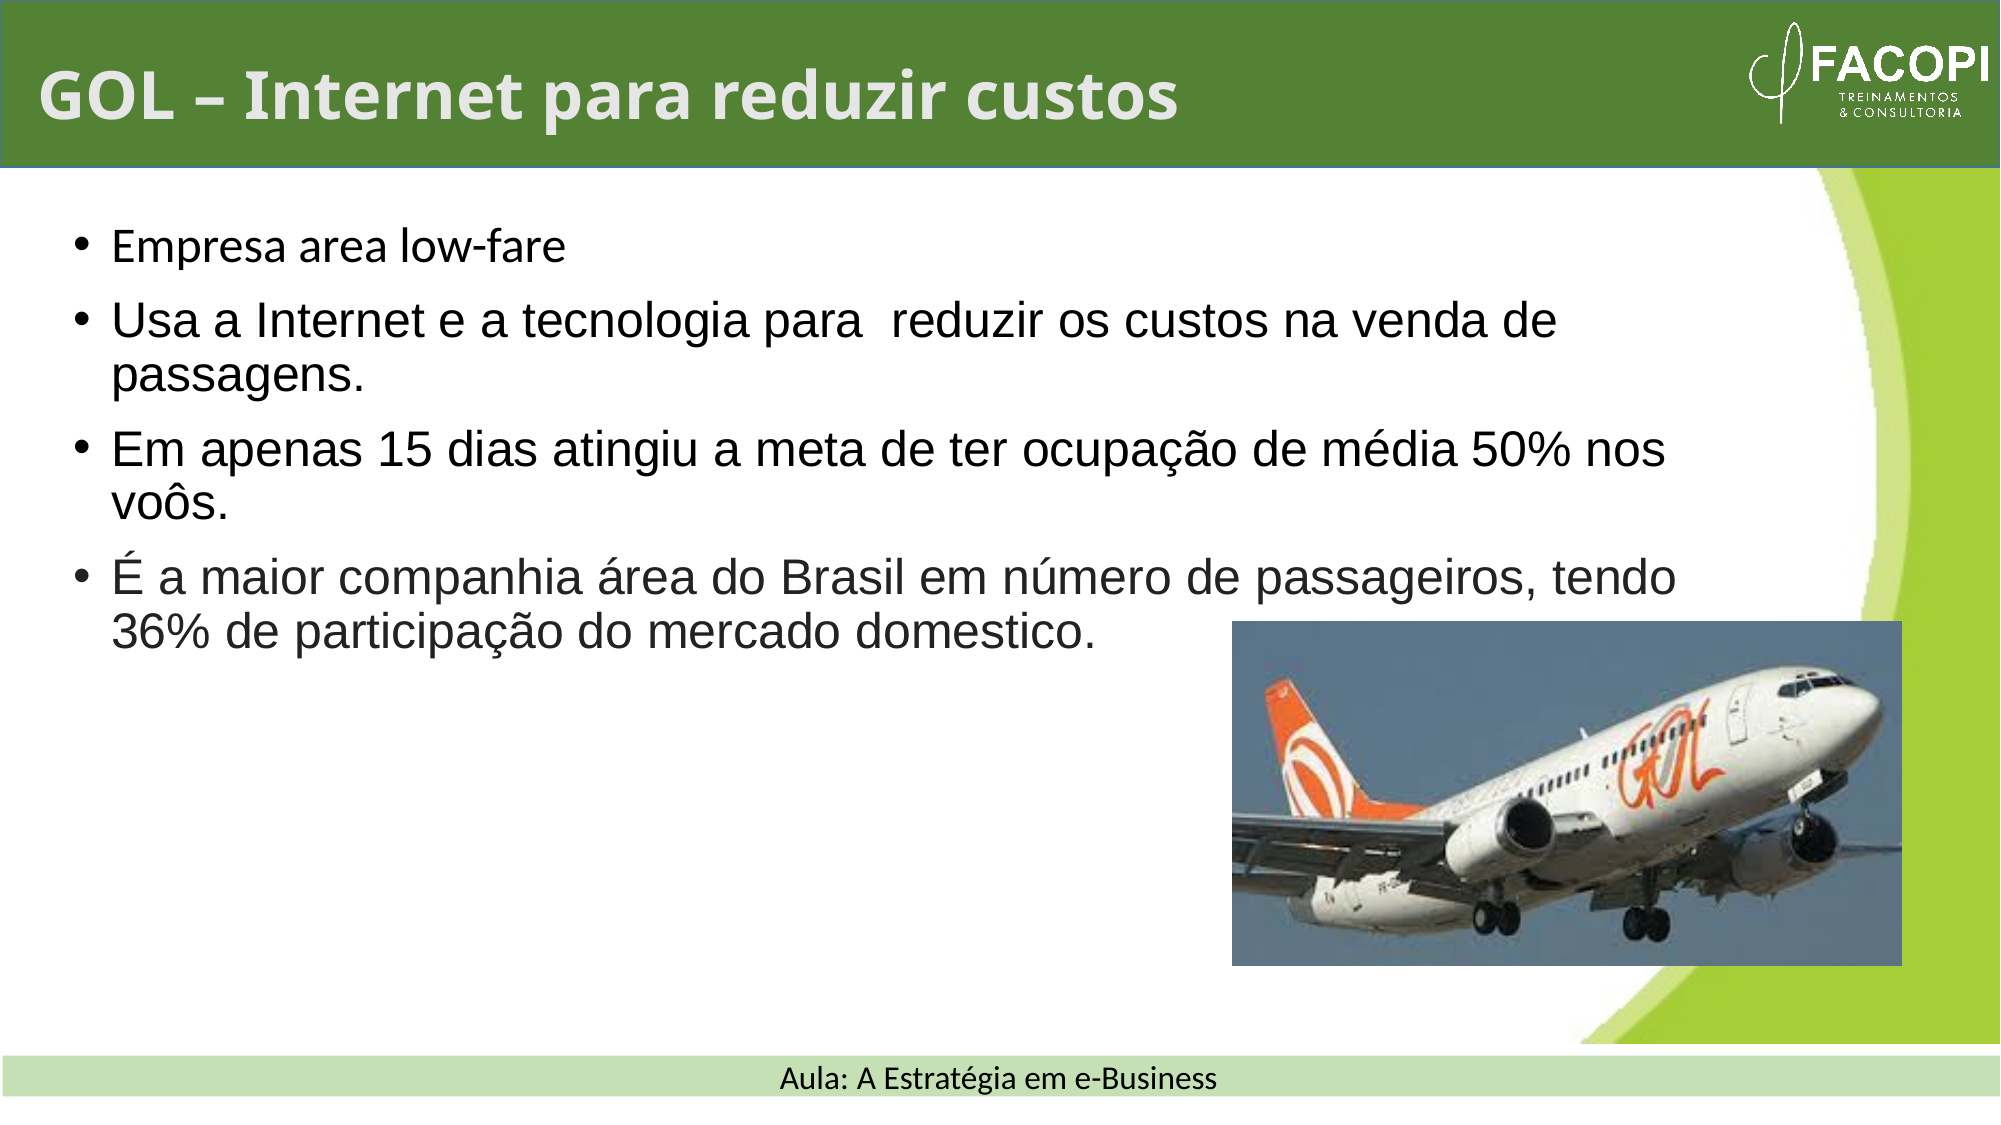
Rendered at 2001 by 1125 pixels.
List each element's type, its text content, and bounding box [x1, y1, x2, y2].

title GOL – Internet para reduzir custos [22, 72, 1394, 124]
list Empresa area low-fare Usa a Internet e a tecnologia para reduzir os custos na venda de passagens. Em apenas 15 dias atingiu a meta de ter ocupação de média 50% nos voôs. É a maior companhia área do Brasil em número de passageiros, tendo 36% de participação do mercado domestico. [58, 211, 1567, 926]
picture [1232, 0, 2000, 1044]
text_box [0, 0, 1567, 168]
text_box Aula: A Estratégia em e-Business [2, 1055, 2000, 1098]
